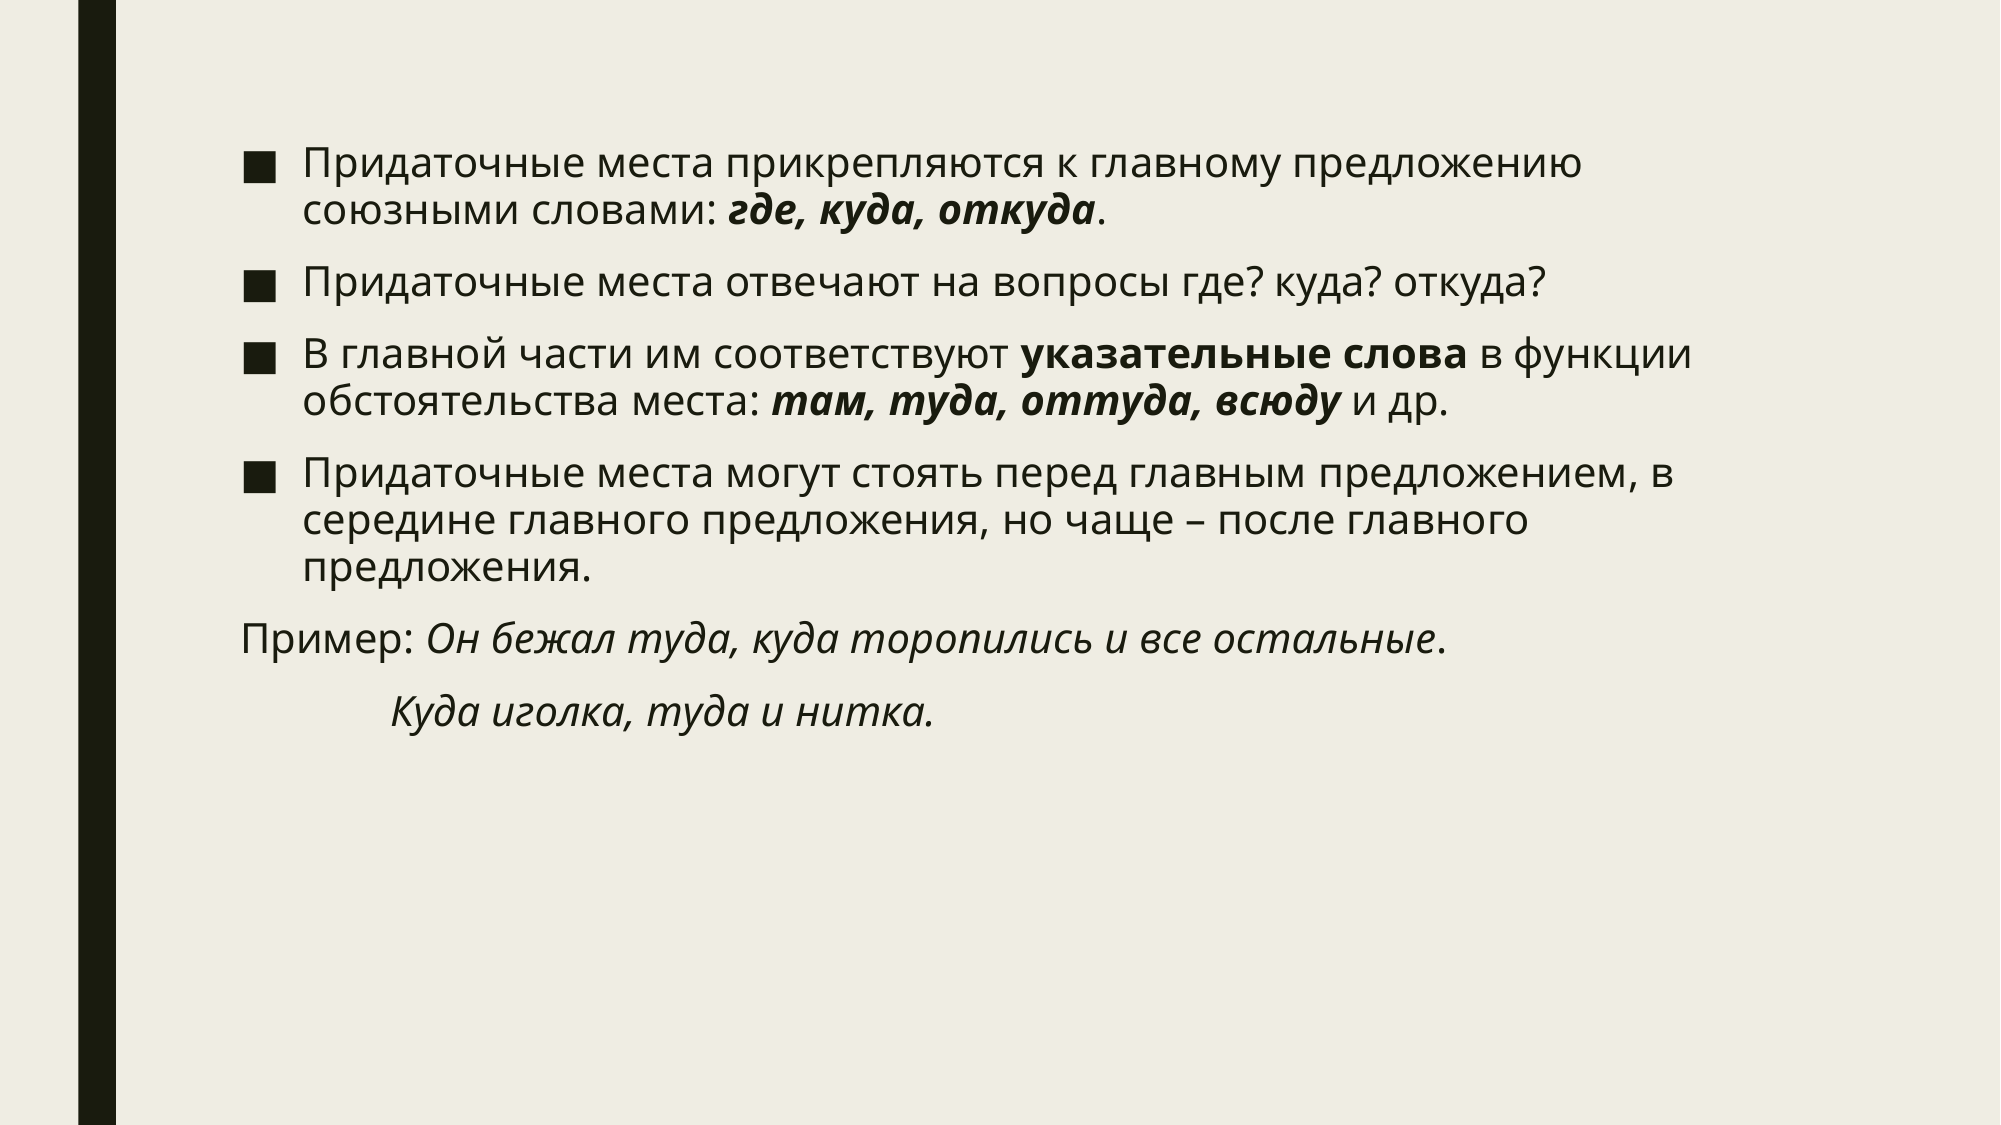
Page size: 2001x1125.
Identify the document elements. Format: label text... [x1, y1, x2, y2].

list Придаточные места прикрепляются к главному предложению союзными словами: где, куда, откуда. Придаточные места отвечают на вопросы где? куда? откуда? В главной части им соответствуют указательные слова в функции обстоятельства места: там, туда, оттуда, всюду и др. Придаточные места могут стоять перед главным предложением, в середине главного предложения, но чаще – после главного предложения. Пример: Он бежал туда, куда торопились и все остальные. Куда иголка, туда и нитка. [225, 132, 1800, 963]
